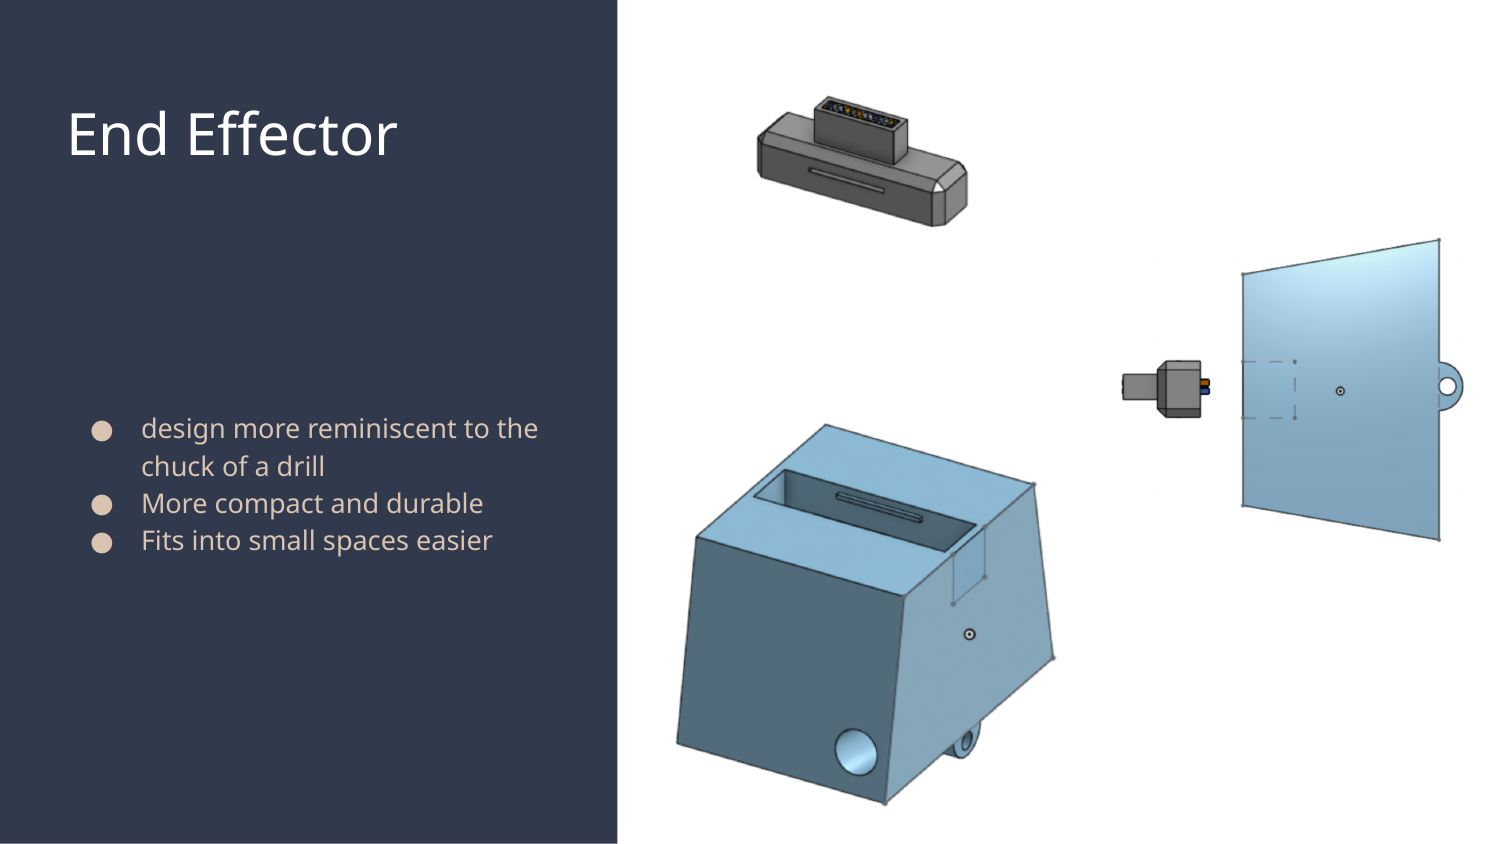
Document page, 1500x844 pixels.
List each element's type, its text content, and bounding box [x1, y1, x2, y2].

picture [1103, 207, 1476, 565]
list design more reminiscent to the chuck of a drill More compact and durable Fits into small spaces easier [51, 392, 565, 770]
picture [624, 24, 1079, 819]
title End Effector [51, 82, 565, 383]
